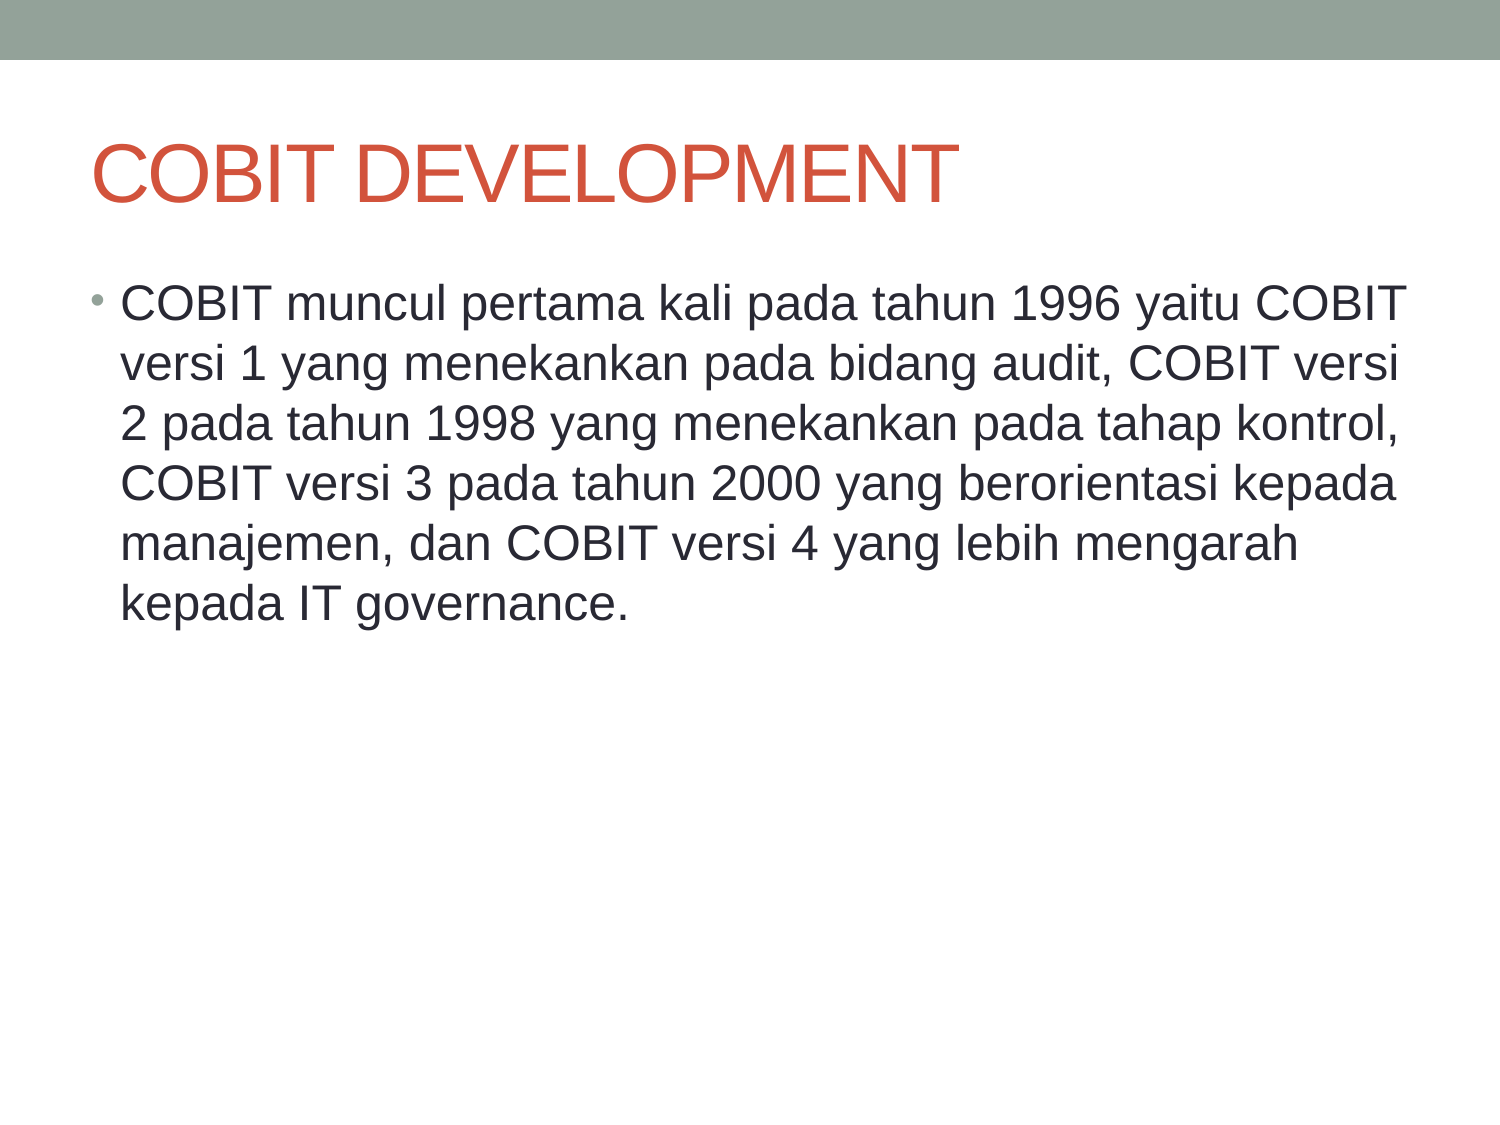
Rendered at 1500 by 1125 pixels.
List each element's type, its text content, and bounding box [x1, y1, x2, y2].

title COBIT DEVELOPMENT [75, 87, 1425, 250]
list COBIT muncul pertama kali pada tahun 1996 yaitu COBIT versi 1 yang menekankan pada bidang audit, COBIT versi 2 pada tahun 1998 yang menekankan pada tahap kontrol, COBIT versi 3 pada tahun 2000 yang berorientasi kepada manajemen, dan COBIT versi 4 yang lebih mengarah kepada IT governance. [75, 262, 1425, 1063]
